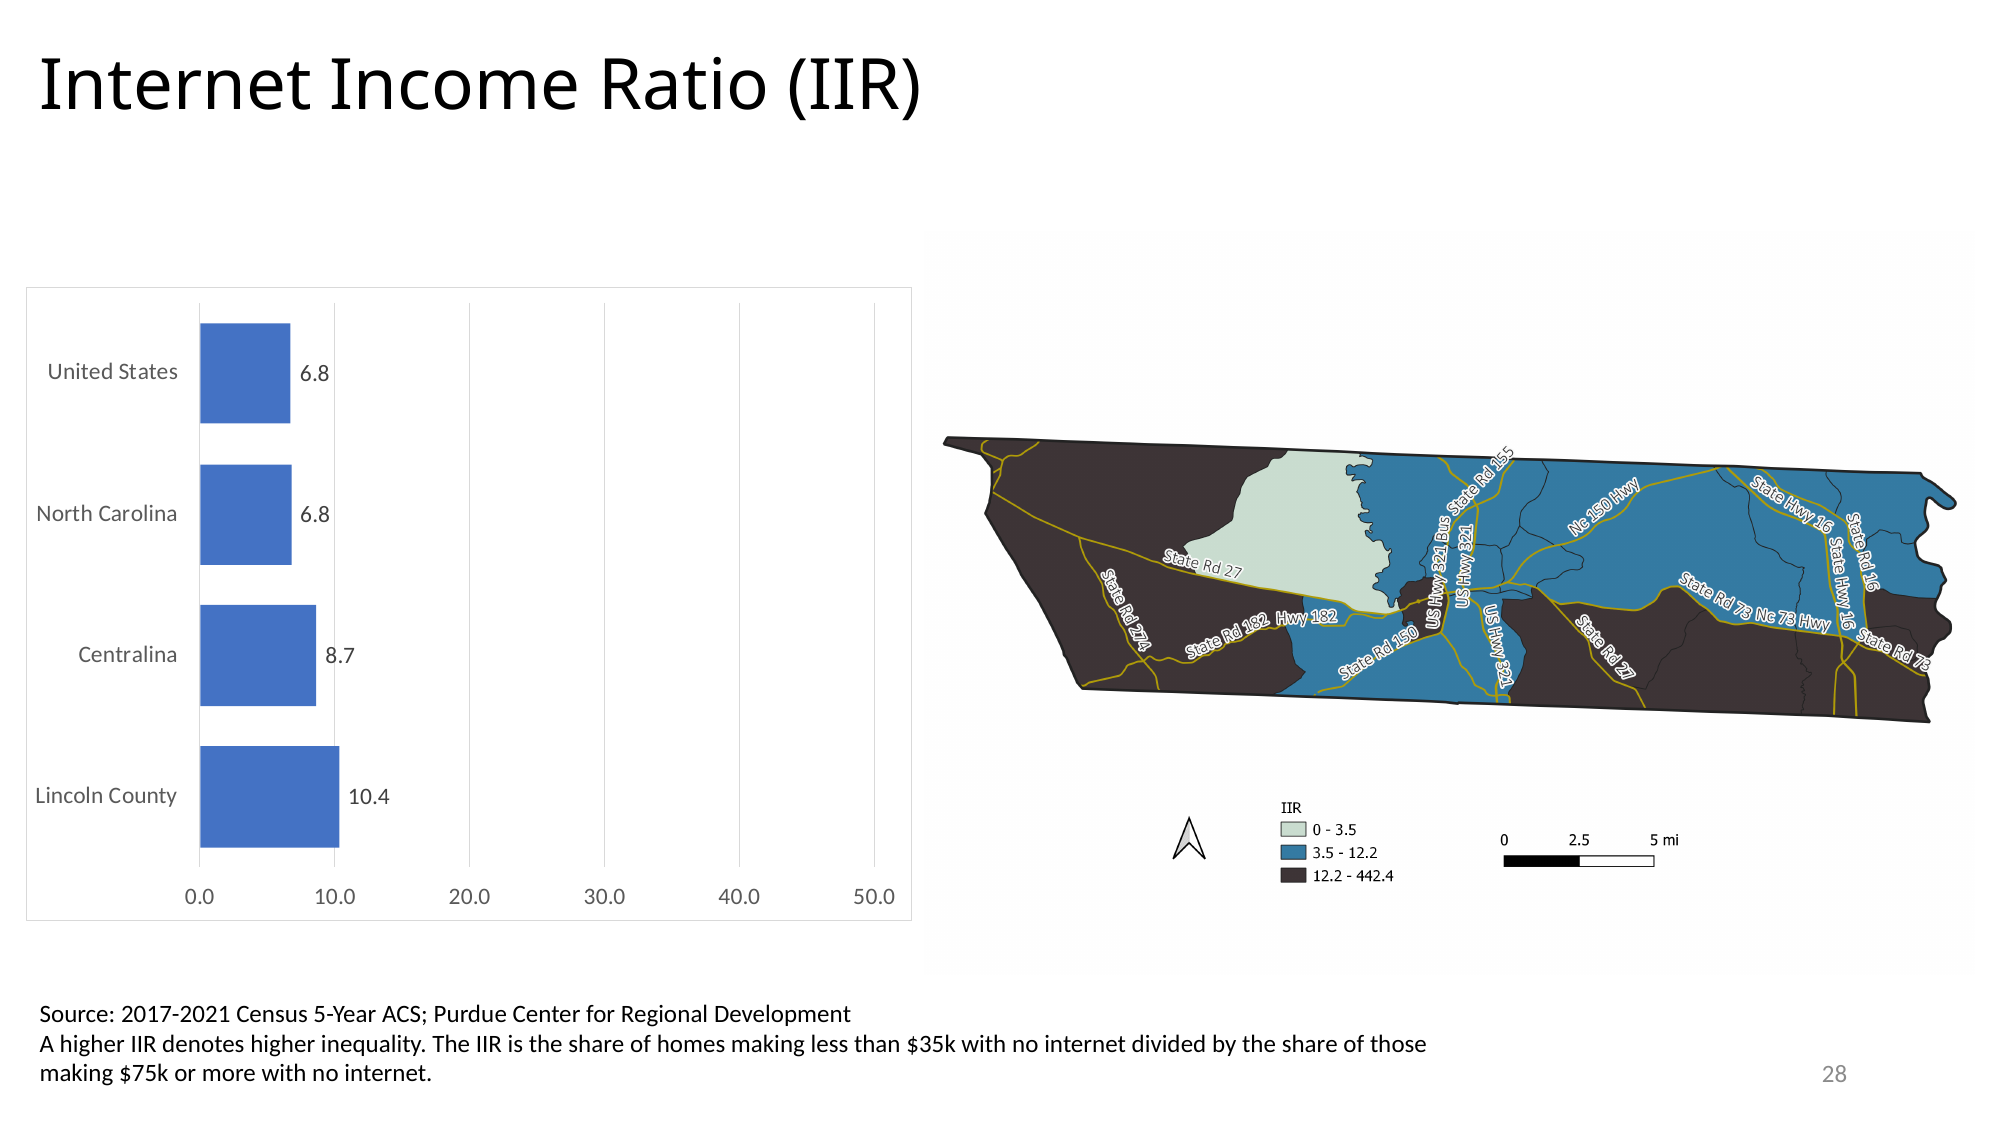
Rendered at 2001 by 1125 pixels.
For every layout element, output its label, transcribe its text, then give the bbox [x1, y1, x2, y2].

picture [924, 231, 1975, 975]
slide_number 28 [1412, 1042, 1863, 1103]
text_box Source: 2017-2021 Census 5-Year ACS; Purdue Center for Regional Development A higher IIR denotes higher inequality. The IIR is the share of homes making less than $35k with no internet divided by the share of those making $75k or more with no internet. [24, 989, 1504, 1095]
picture [24, 285, 912, 921]
title Internet Income Ratio (IIR) [24, 5, 1963, 169]
